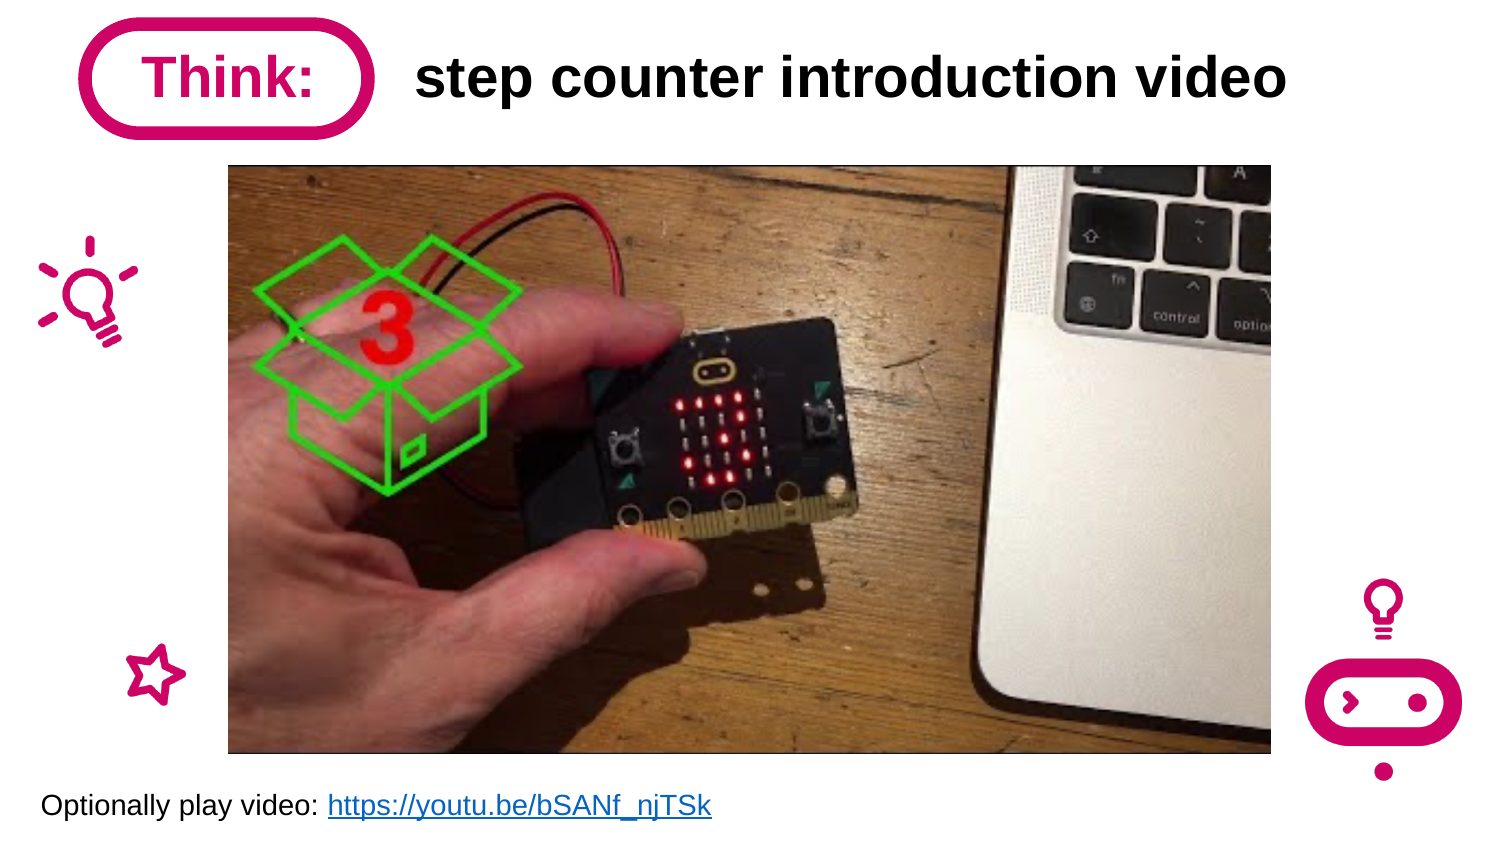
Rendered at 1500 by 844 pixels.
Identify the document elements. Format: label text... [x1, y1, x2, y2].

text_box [227, 164, 1272, 755]
text_box [83, 23, 370, 135]
picture [1305, 578, 1462, 781]
text_box Optionally play video: https://youtu.be/bSANf_njTSk [25, 778, 1272, 829]
title Think: step counter introduction video [101, 17, 1319, 141]
picture [38, 235, 138, 348]
picture [126, 643, 186, 706]
